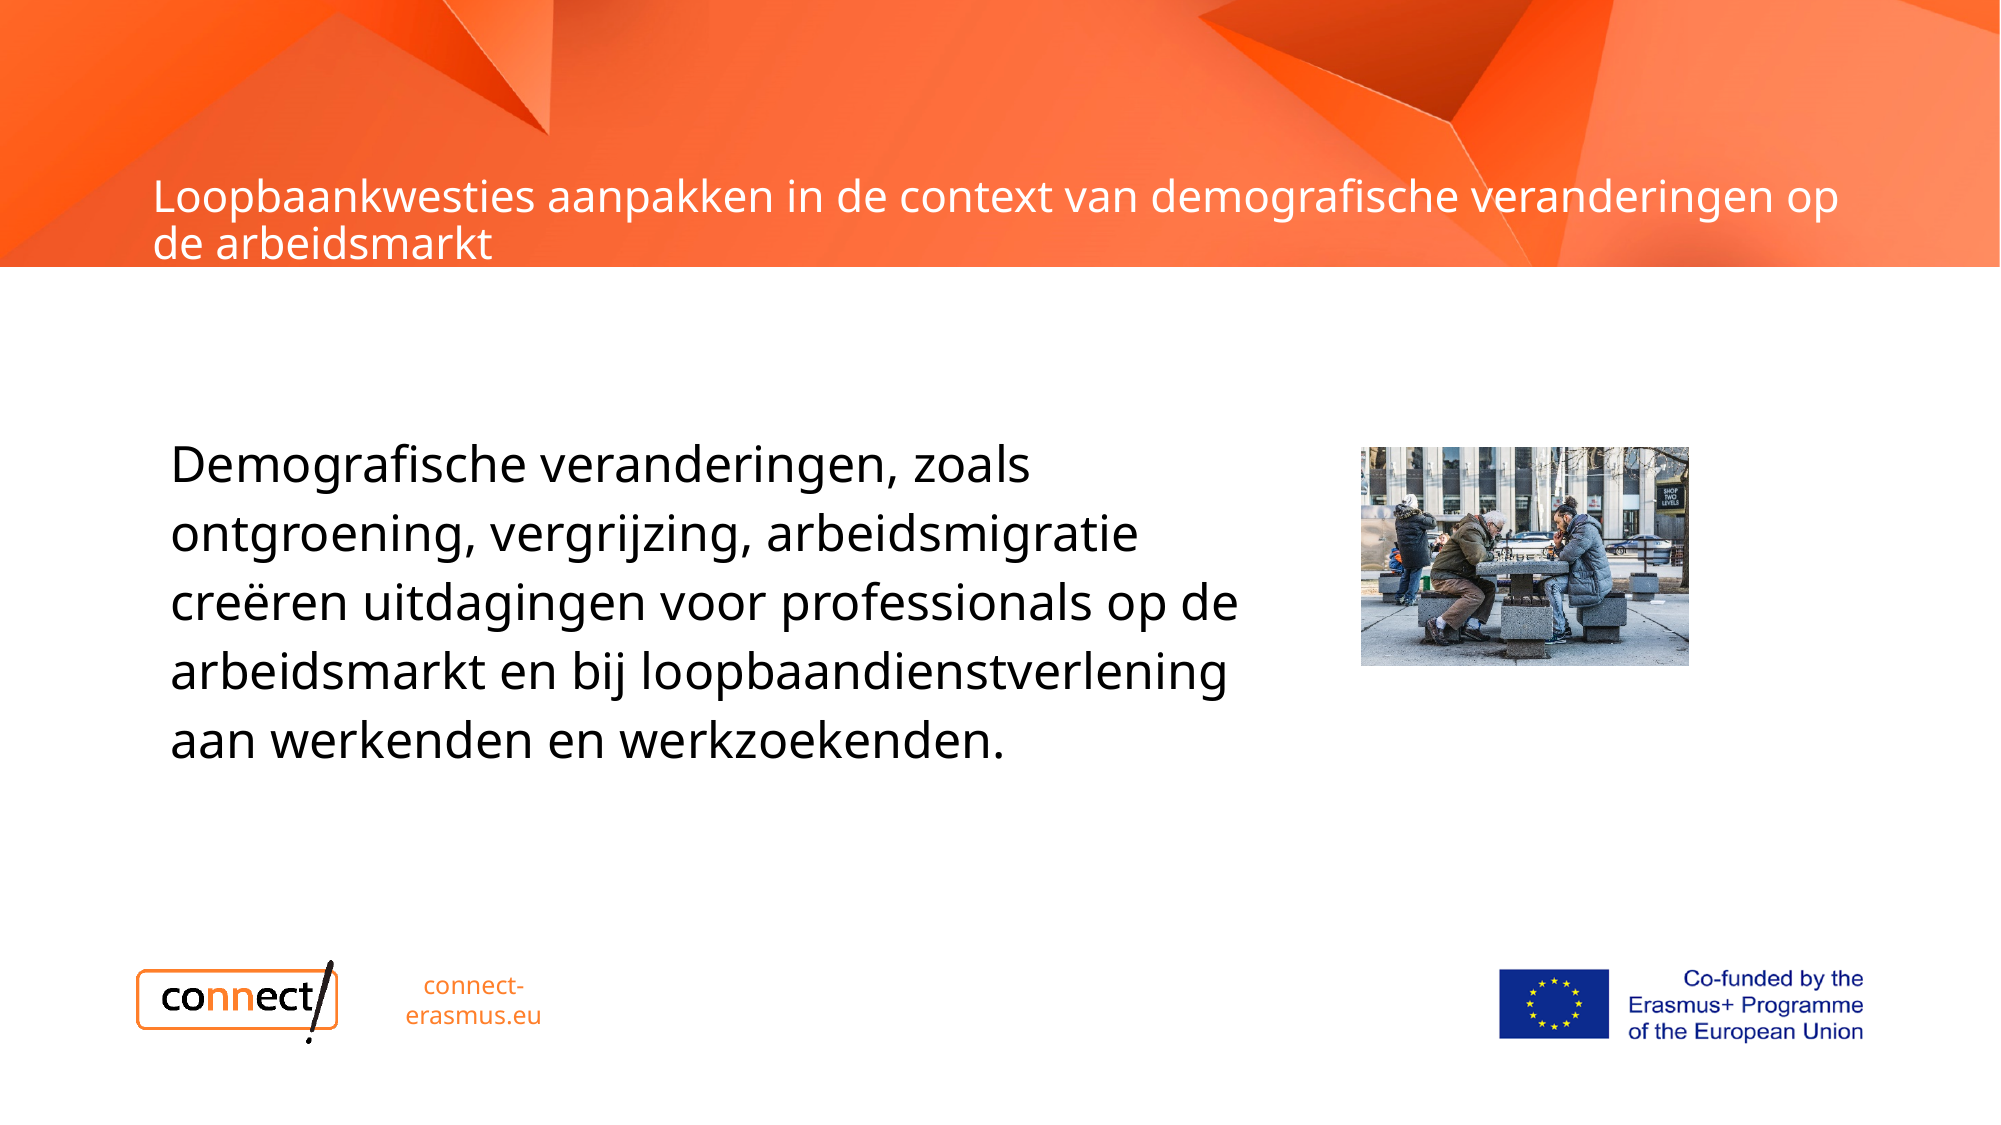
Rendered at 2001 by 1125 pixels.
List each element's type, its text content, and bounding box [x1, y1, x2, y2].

title Loopbaankwesties aanpakken in de context van demografische veranderingen op de arbeidsmarkt [137, 165, 1863, 277]
picture [136, 960, 338, 1044]
footer connect-erasmus.eu [341, 976, 607, 1022]
picture [1361, 447, 1689, 666]
text_box Demografische veranderingen, zoals ontgroening, vergrijzing, arbeidsmigratie creëren uitdagingen voor professionals op de arbeidsmarkt en bij loopbaandienstverlening aan werkenden en werkzoekenden. [155, 415, 1283, 776]
picture [1498, 968, 1863, 1044]
picture [2, 0, 2000, 267]
